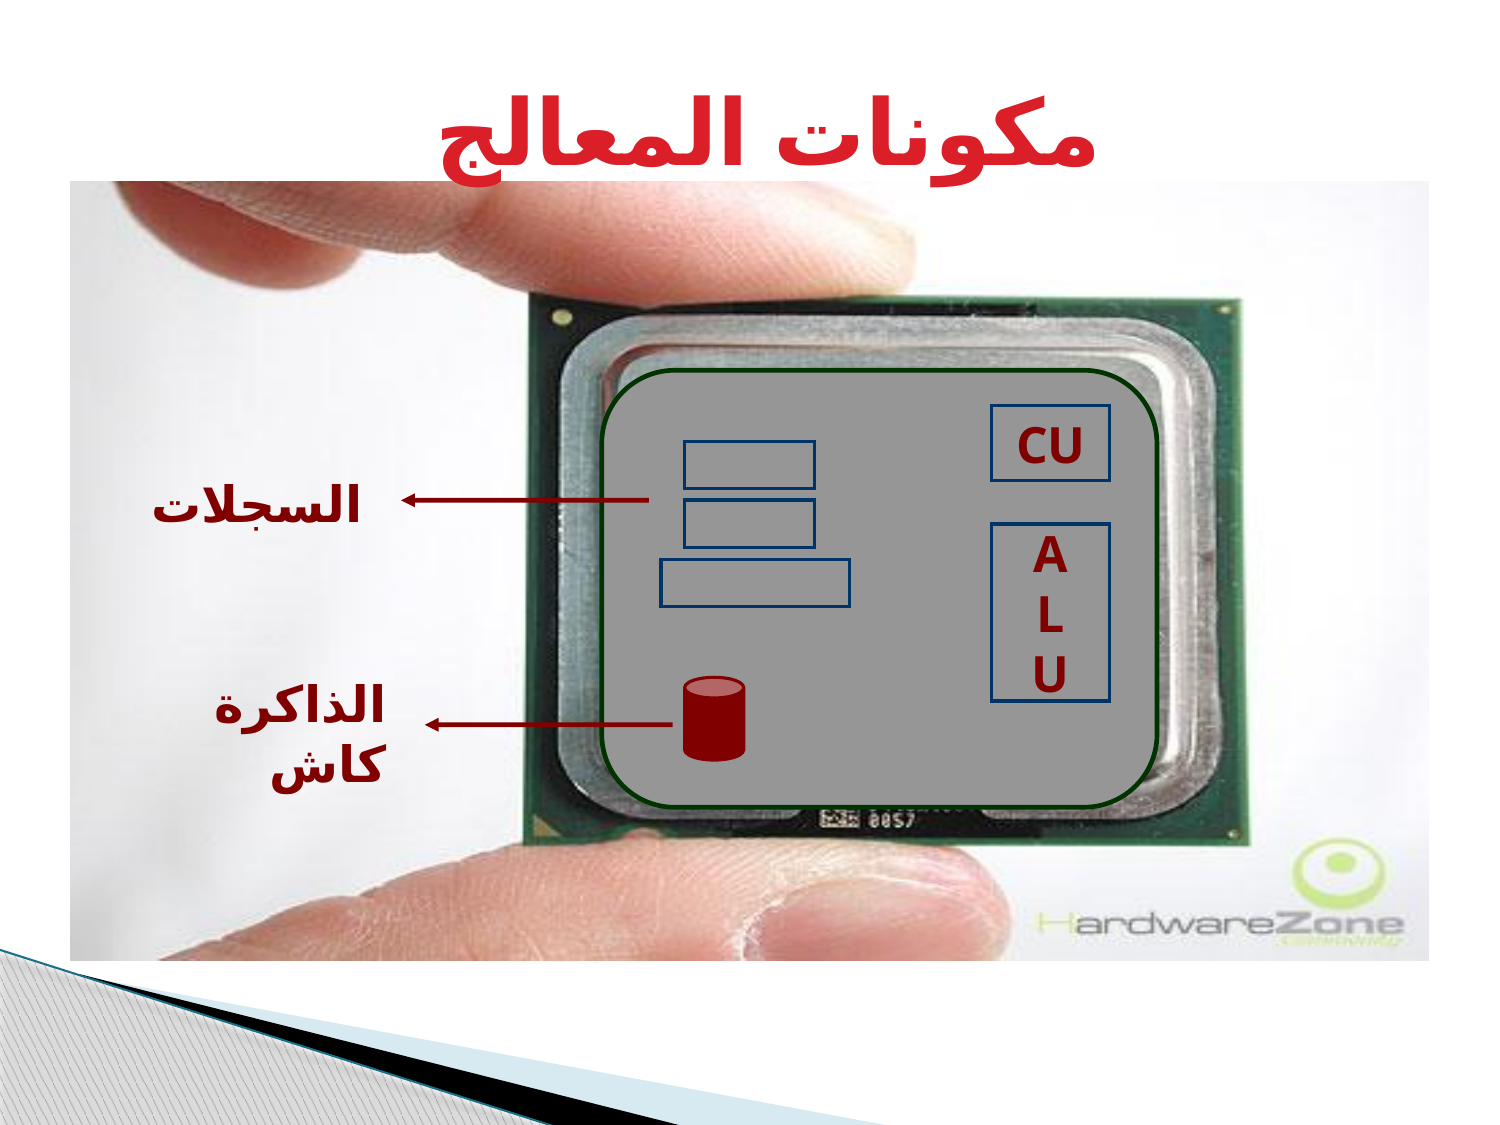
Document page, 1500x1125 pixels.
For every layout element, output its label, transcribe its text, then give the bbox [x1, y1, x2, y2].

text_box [70, 180, 1429, 962]
title مكونات المعالج [93, 35, 1444, 223]
